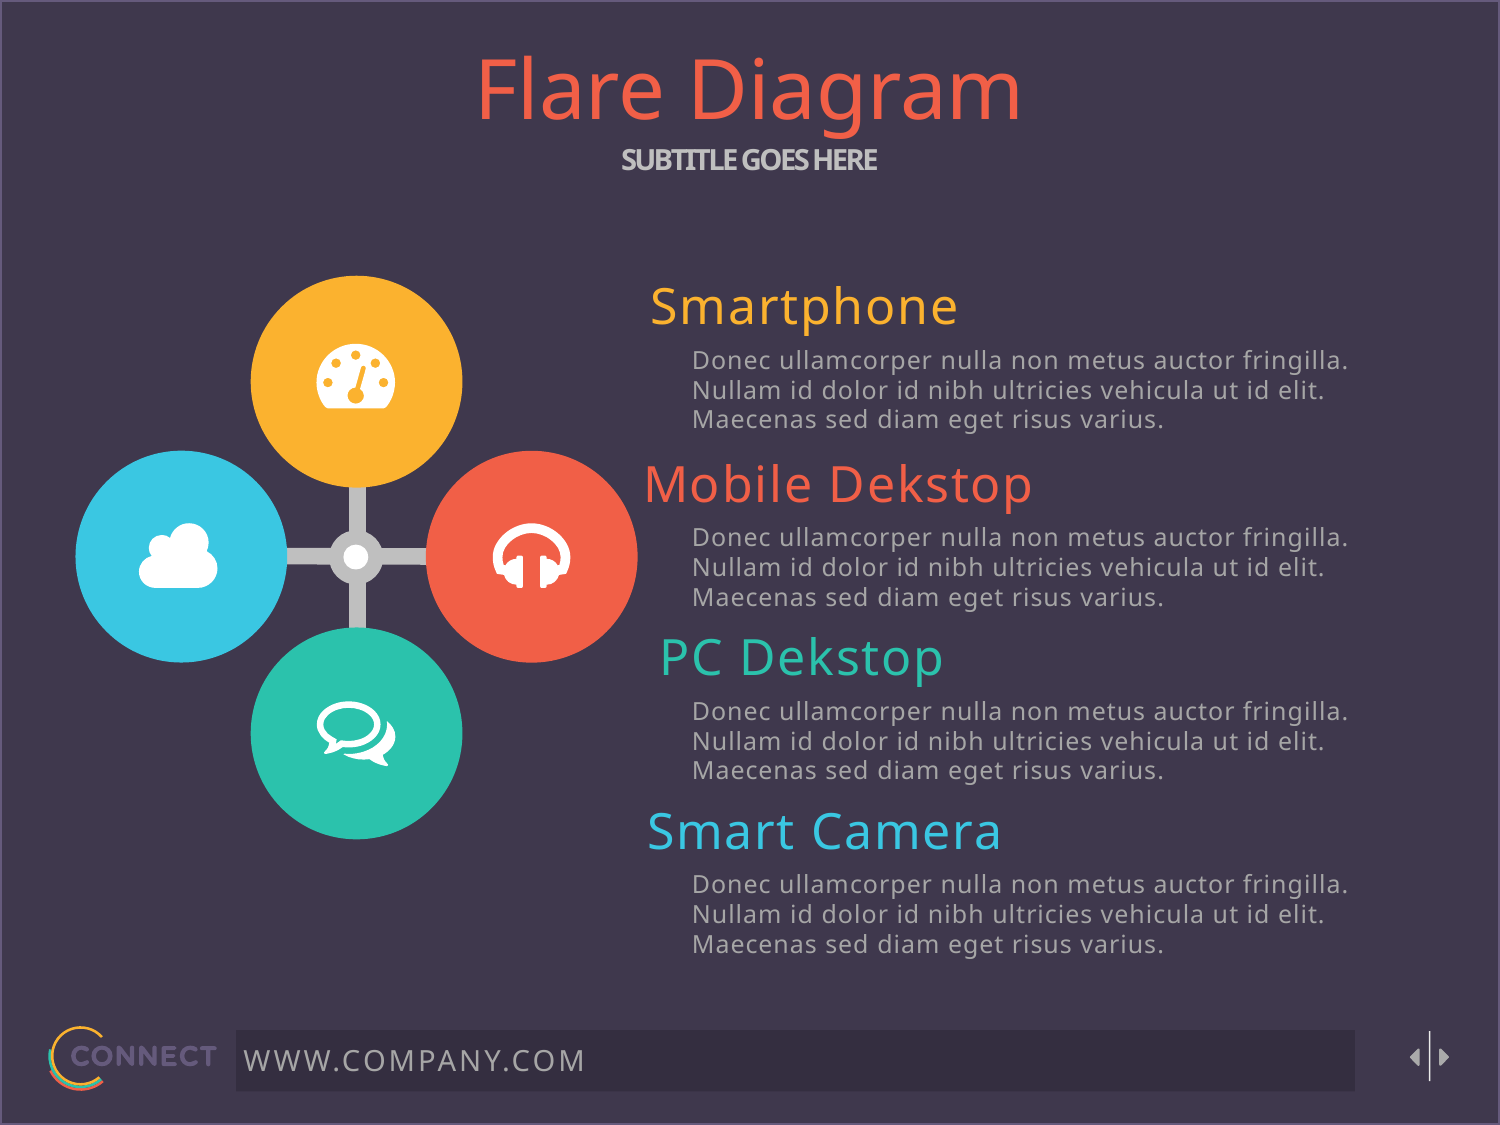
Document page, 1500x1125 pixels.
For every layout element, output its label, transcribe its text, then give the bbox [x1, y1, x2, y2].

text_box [75, 274, 1415, 934]
text_box Flare Diagram [466, 28, 1034, 145]
text_box SUBTITLE GOES HERE [612, 133, 888, 185]
